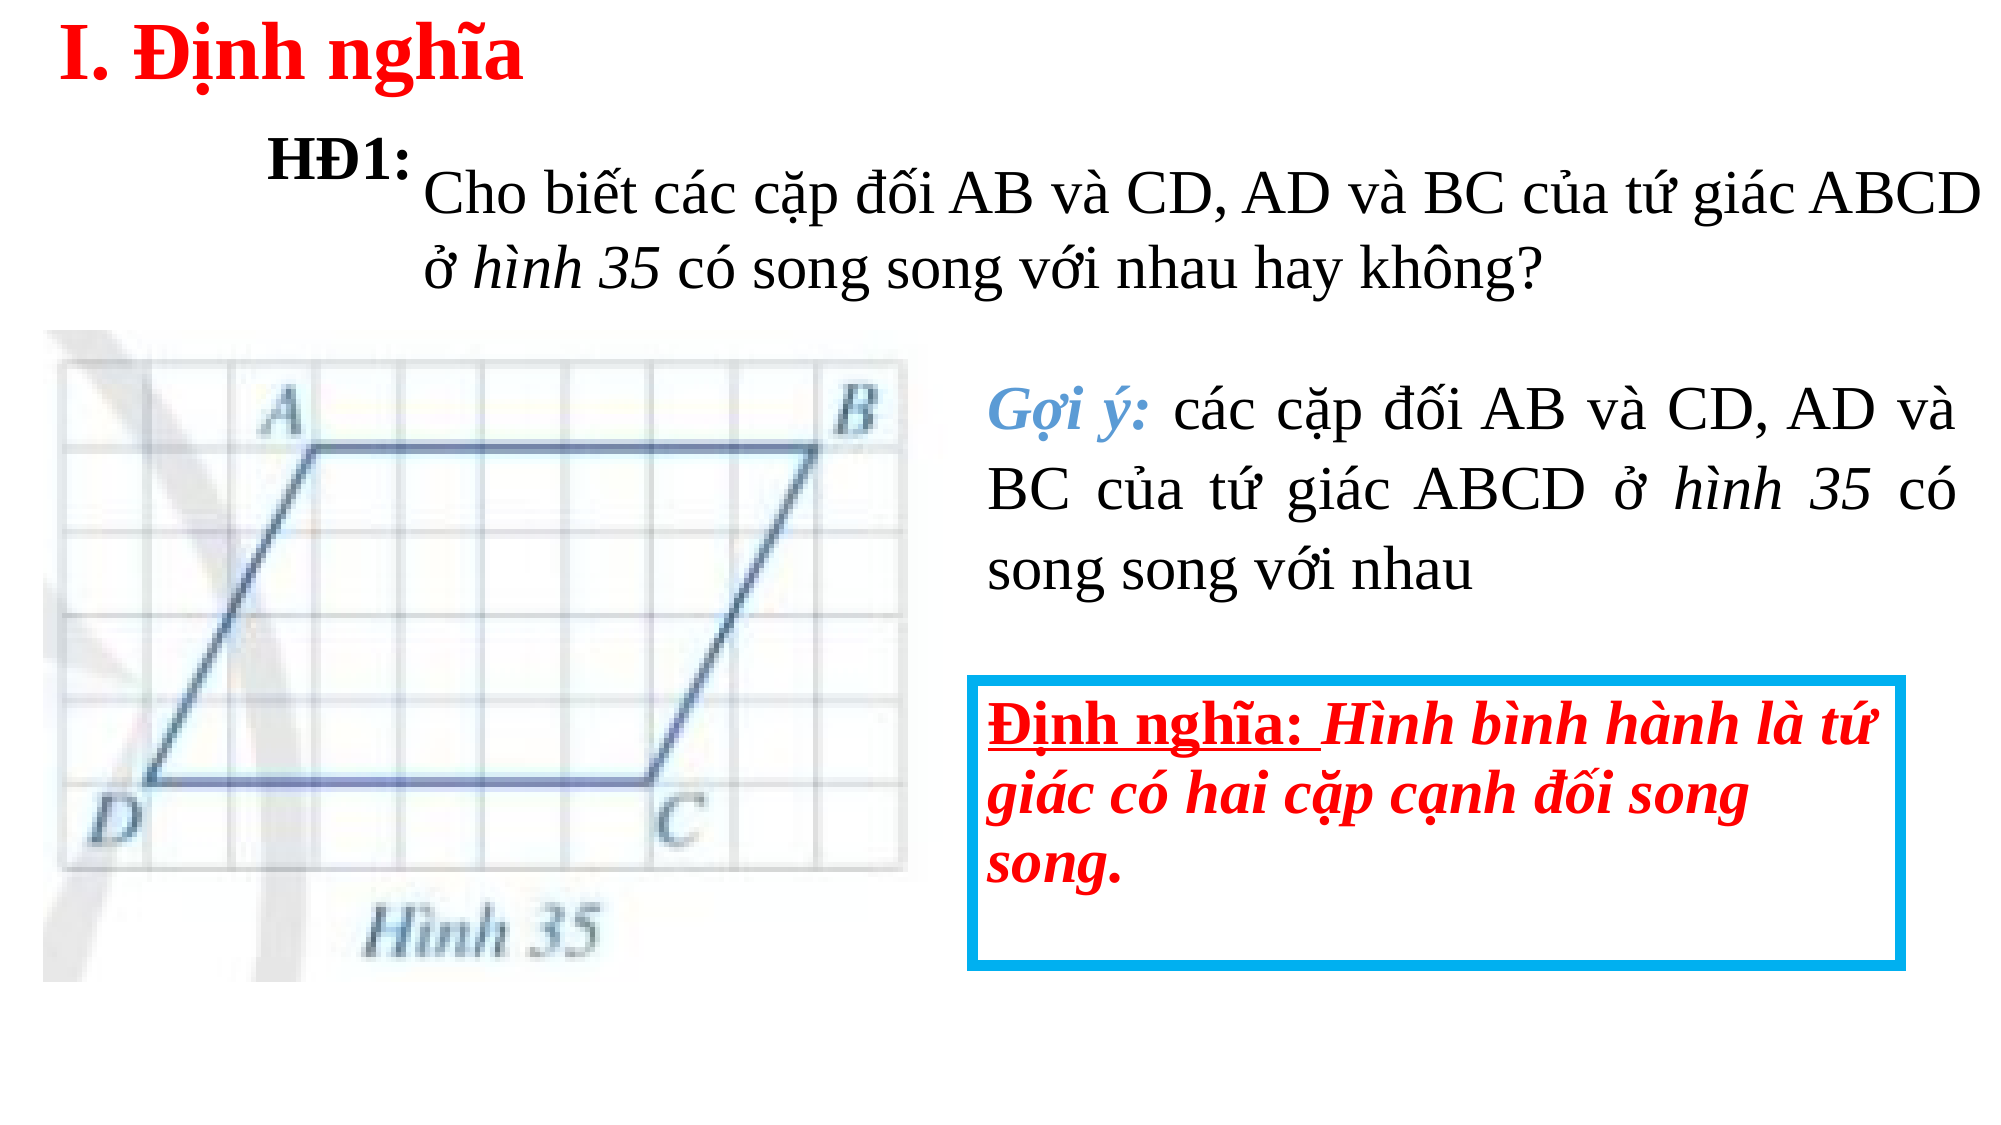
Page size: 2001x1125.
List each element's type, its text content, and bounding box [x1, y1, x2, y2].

text_box Gợi ý: các cặp đối AB và CD, AD và BC của tứ giác ABCD ở hình 35 có song song với nhau [973, 354, 1973, 610]
title I. Định nghĩa [43, 0, 1506, 105]
text_box HĐ1: [252, 104, 429, 200]
text_box Cho biết các cặp đối AB và CD, AD và BC của tứ giác ABCD ở hình 35 có song song với nhau hay không? [409, 143, 2000, 309]
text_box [43, 330, 973, 982]
table_header Định nghĩa: Hình bình hành là tứ giác có hai cặp cạnh đối song song. [978, 686, 1895, 960]
